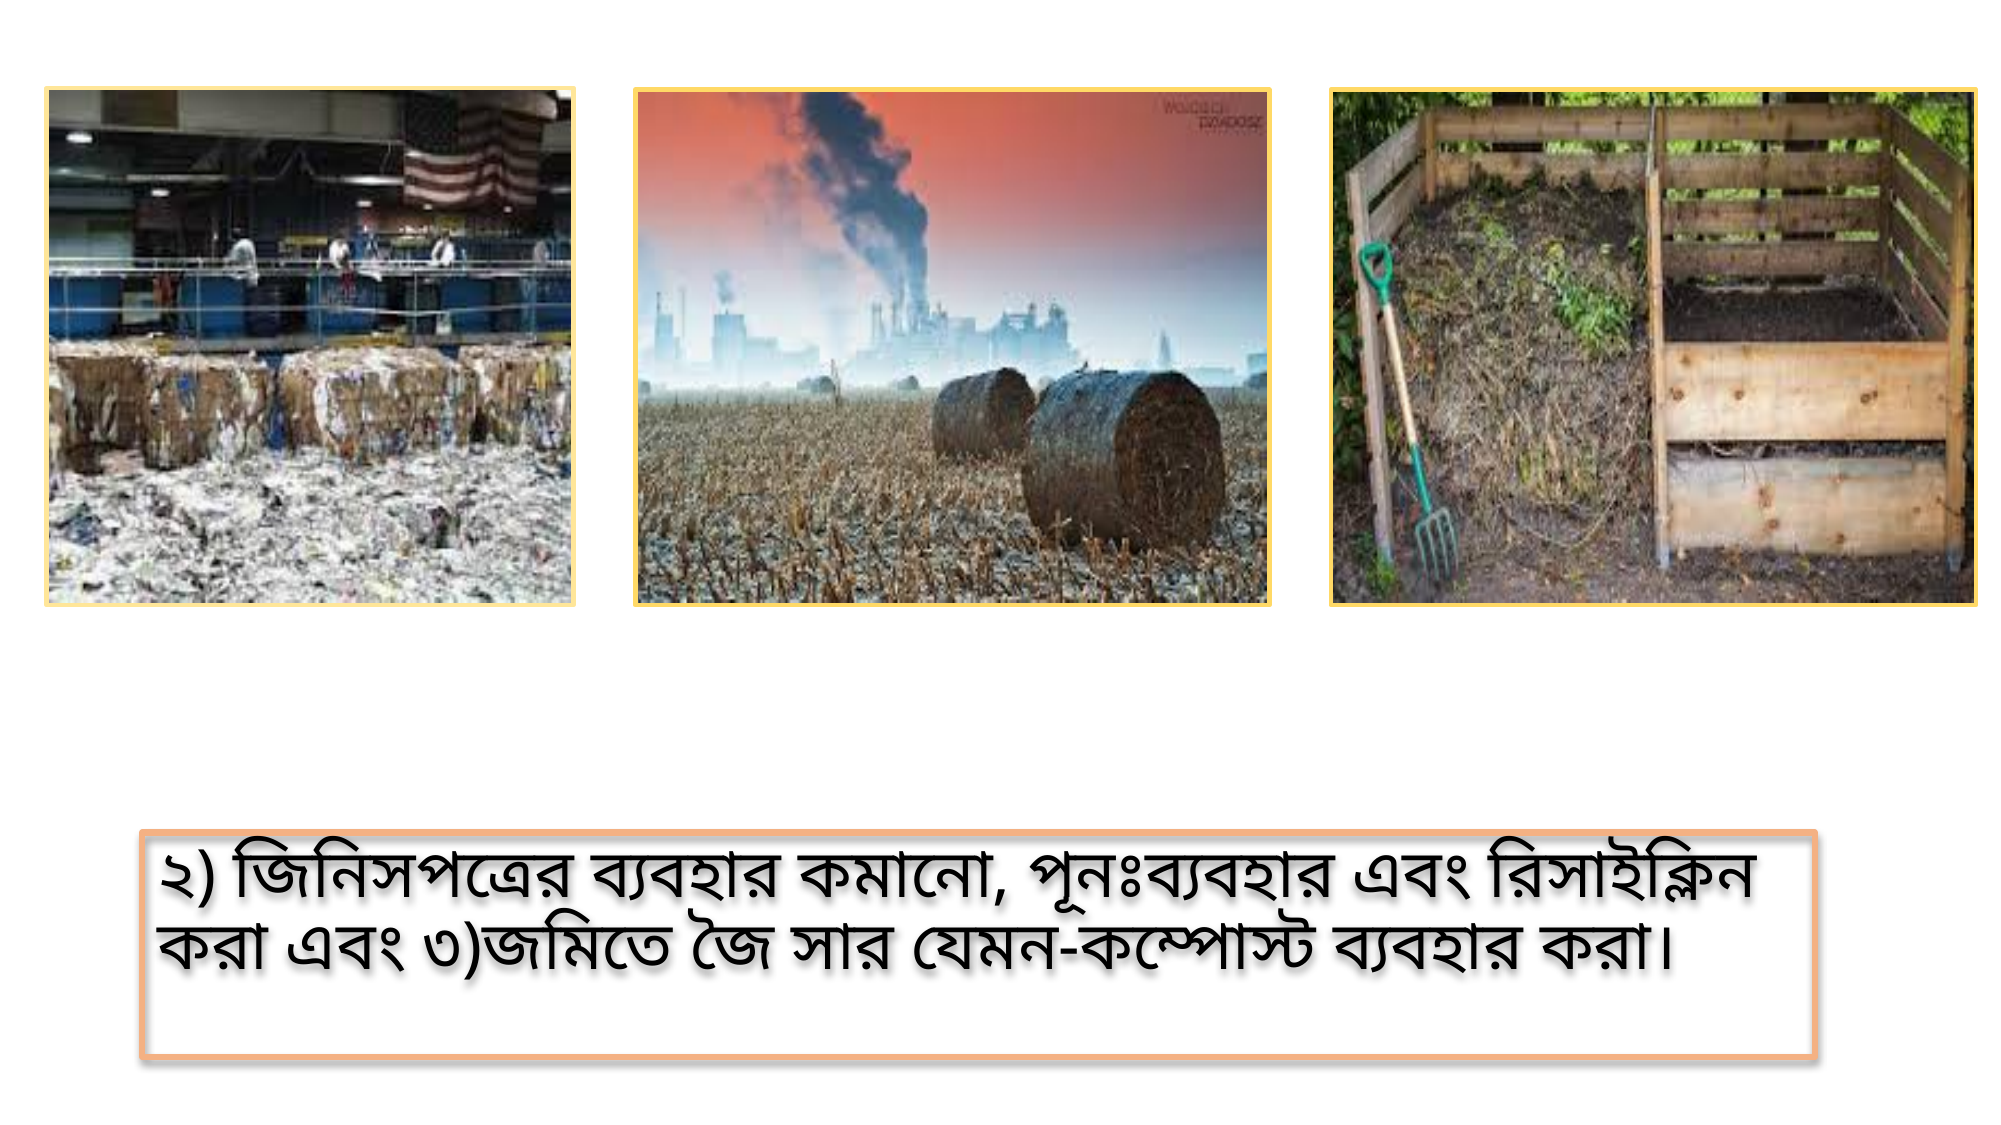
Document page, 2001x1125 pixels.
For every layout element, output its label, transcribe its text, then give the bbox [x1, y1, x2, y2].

picture [48, 90, 572, 603]
picture [1333, 92, 1974, 603]
subtitle ২) জিনিসপত্রের ব্যবহার কমানো, পূনঃব্যবহার এবং রিসাইক্লিন করা এবং ৩)জমিতে জৈ সার যেমন-কম্পোস্ট ব্যবহার করা। [142, 832, 1815, 1057]
picture [637, 92, 1267, 603]
